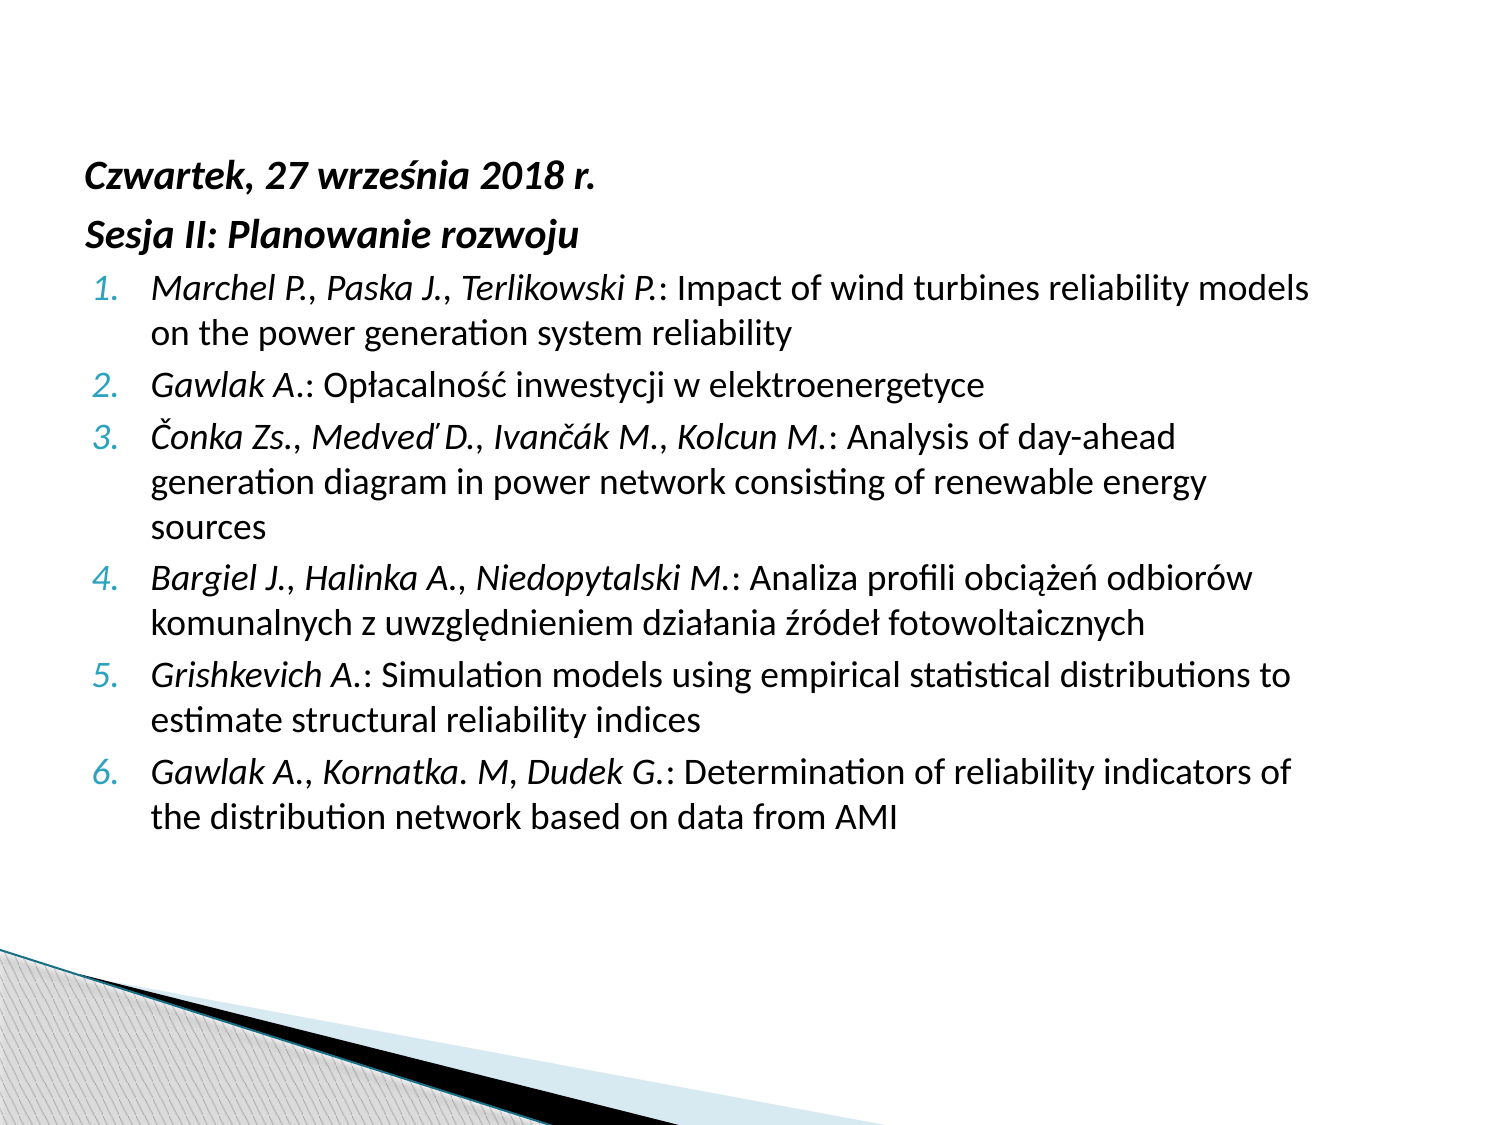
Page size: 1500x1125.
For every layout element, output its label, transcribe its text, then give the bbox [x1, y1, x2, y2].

list Czwartek, 27 września 2018 r. Sesja II: Planowanie rozwoju Marchel P., Paska J., Terlikowski P.: Impact of wind turbines reliability models on the power generation system reliability Gawlak A.: Opłacalność inwestycji w elektroenergetyce Čonka Zs., Medveď D., Ivančák M., Kolcun M.: Analysis of day-ahead generation diagram in power network consisting of renewable energy sources Bargiel J., Halinka A., Niedopytalski M.: Analiza profili obciążeń odbiorów komunalnych z uwzględnieniem działania źródeł fotowoltaicznych Grishkevich A.: Simulation models using empirical statistical distributions to estimate structural reliability indices Gawlak A., Kornatka. M, Dudek G.: Determination of reliability indicators of the distribution network based on data from AMI [0, 140, 1336, 891]
